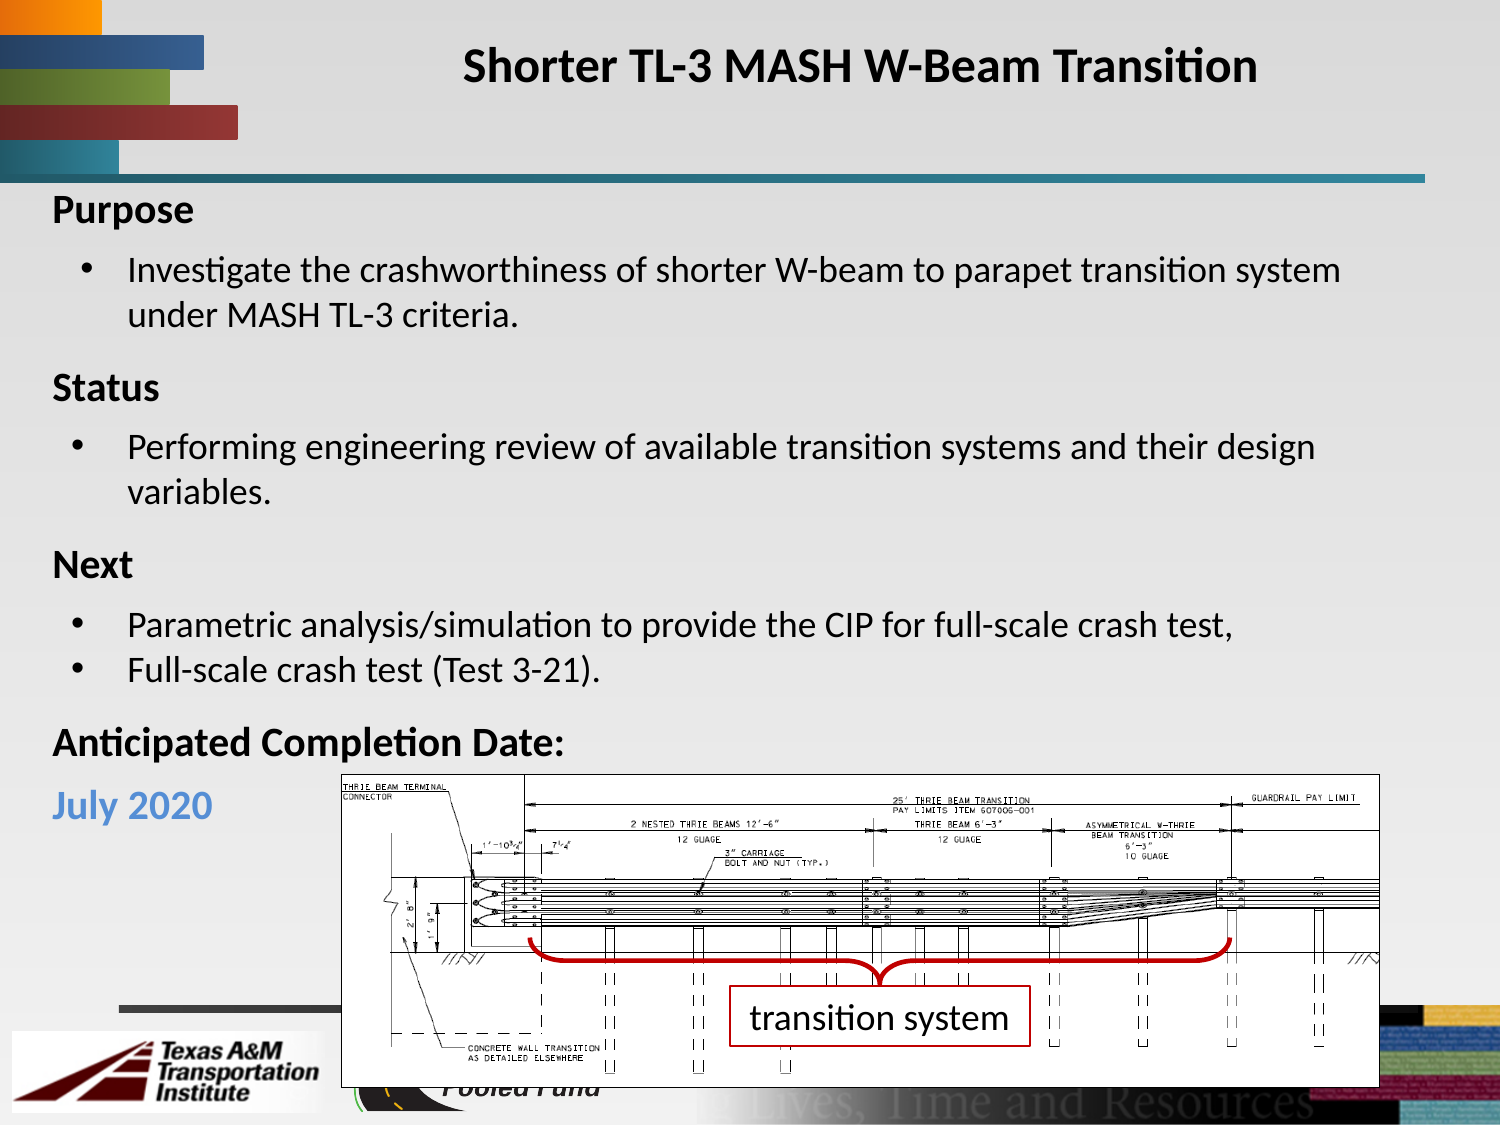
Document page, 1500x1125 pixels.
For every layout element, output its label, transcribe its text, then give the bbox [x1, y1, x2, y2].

picture [696, 1005, 1500, 1125]
title Shorter TL-3 MASH W-Beam Transition [237, 24, 1485, 150]
text_box Purpose Investigate the crashworthiness of shorter W-beam to parapet transition system under MASH TL-3 criteria. Status Performing engineering review of available transition systems and their design variables. Next Parametric analysis/simulation to provide the CIP for full-scale crash test, Full-scale crash test (Test 3-21). Anticipated Completion Date: July 2020 [37, 174, 1425, 918]
picture [350, 1088, 654, 1113]
picture [12, 1031, 325, 1113]
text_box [341, 774, 1380, 1088]
